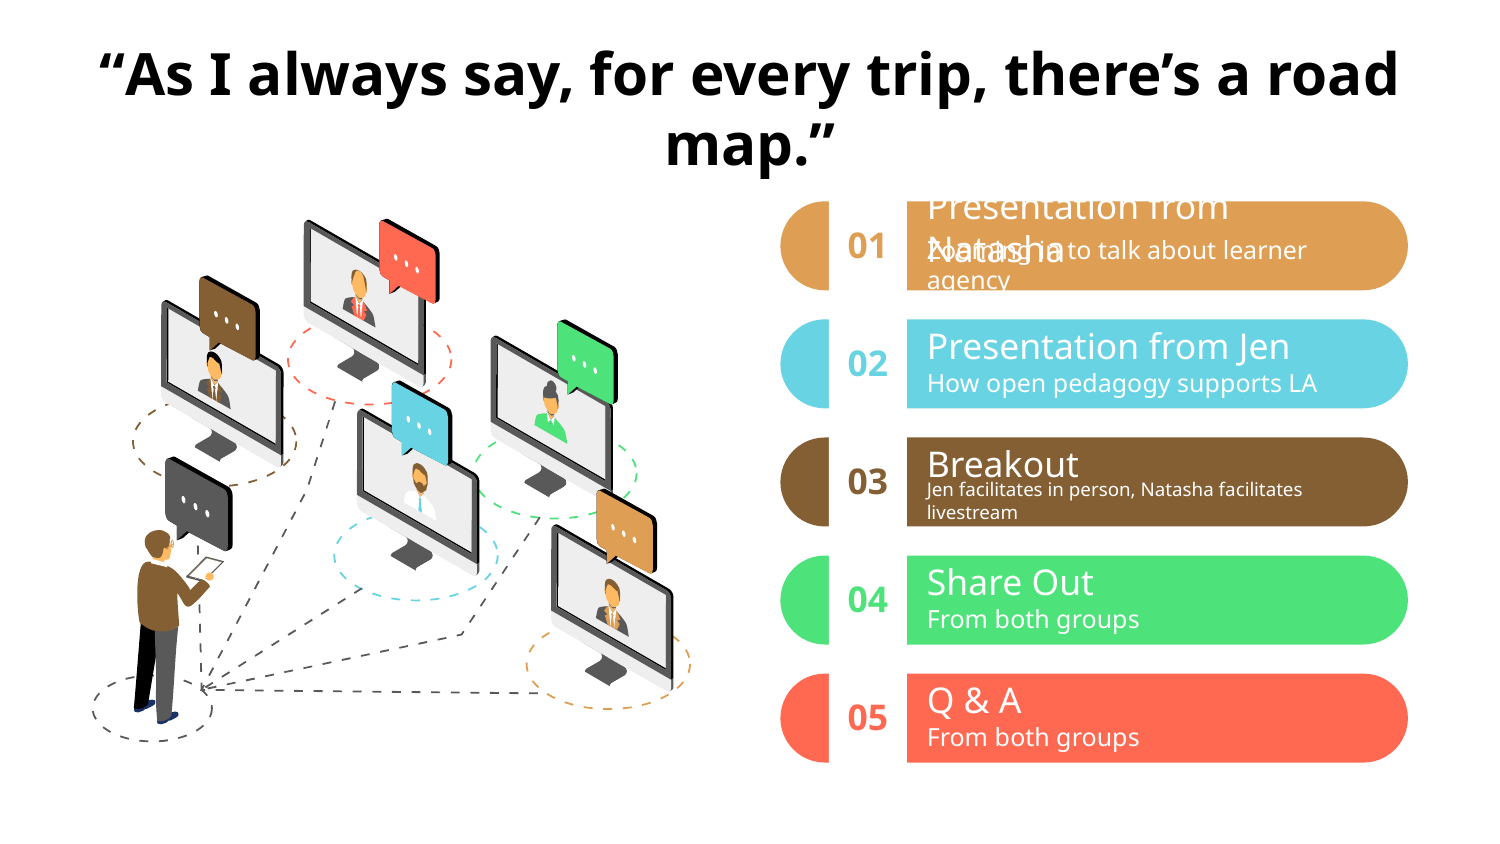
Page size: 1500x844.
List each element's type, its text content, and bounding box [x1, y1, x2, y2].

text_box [780, 197, 1409, 292]
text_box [780, 315, 1409, 410]
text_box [780, 669, 1409, 764]
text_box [780, 551, 1409, 646]
title “As I always say, for every trip, there’s a road map.” [51, 60, 1449, 155]
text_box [91, 218, 692, 743]
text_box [780, 433, 1409, 528]
